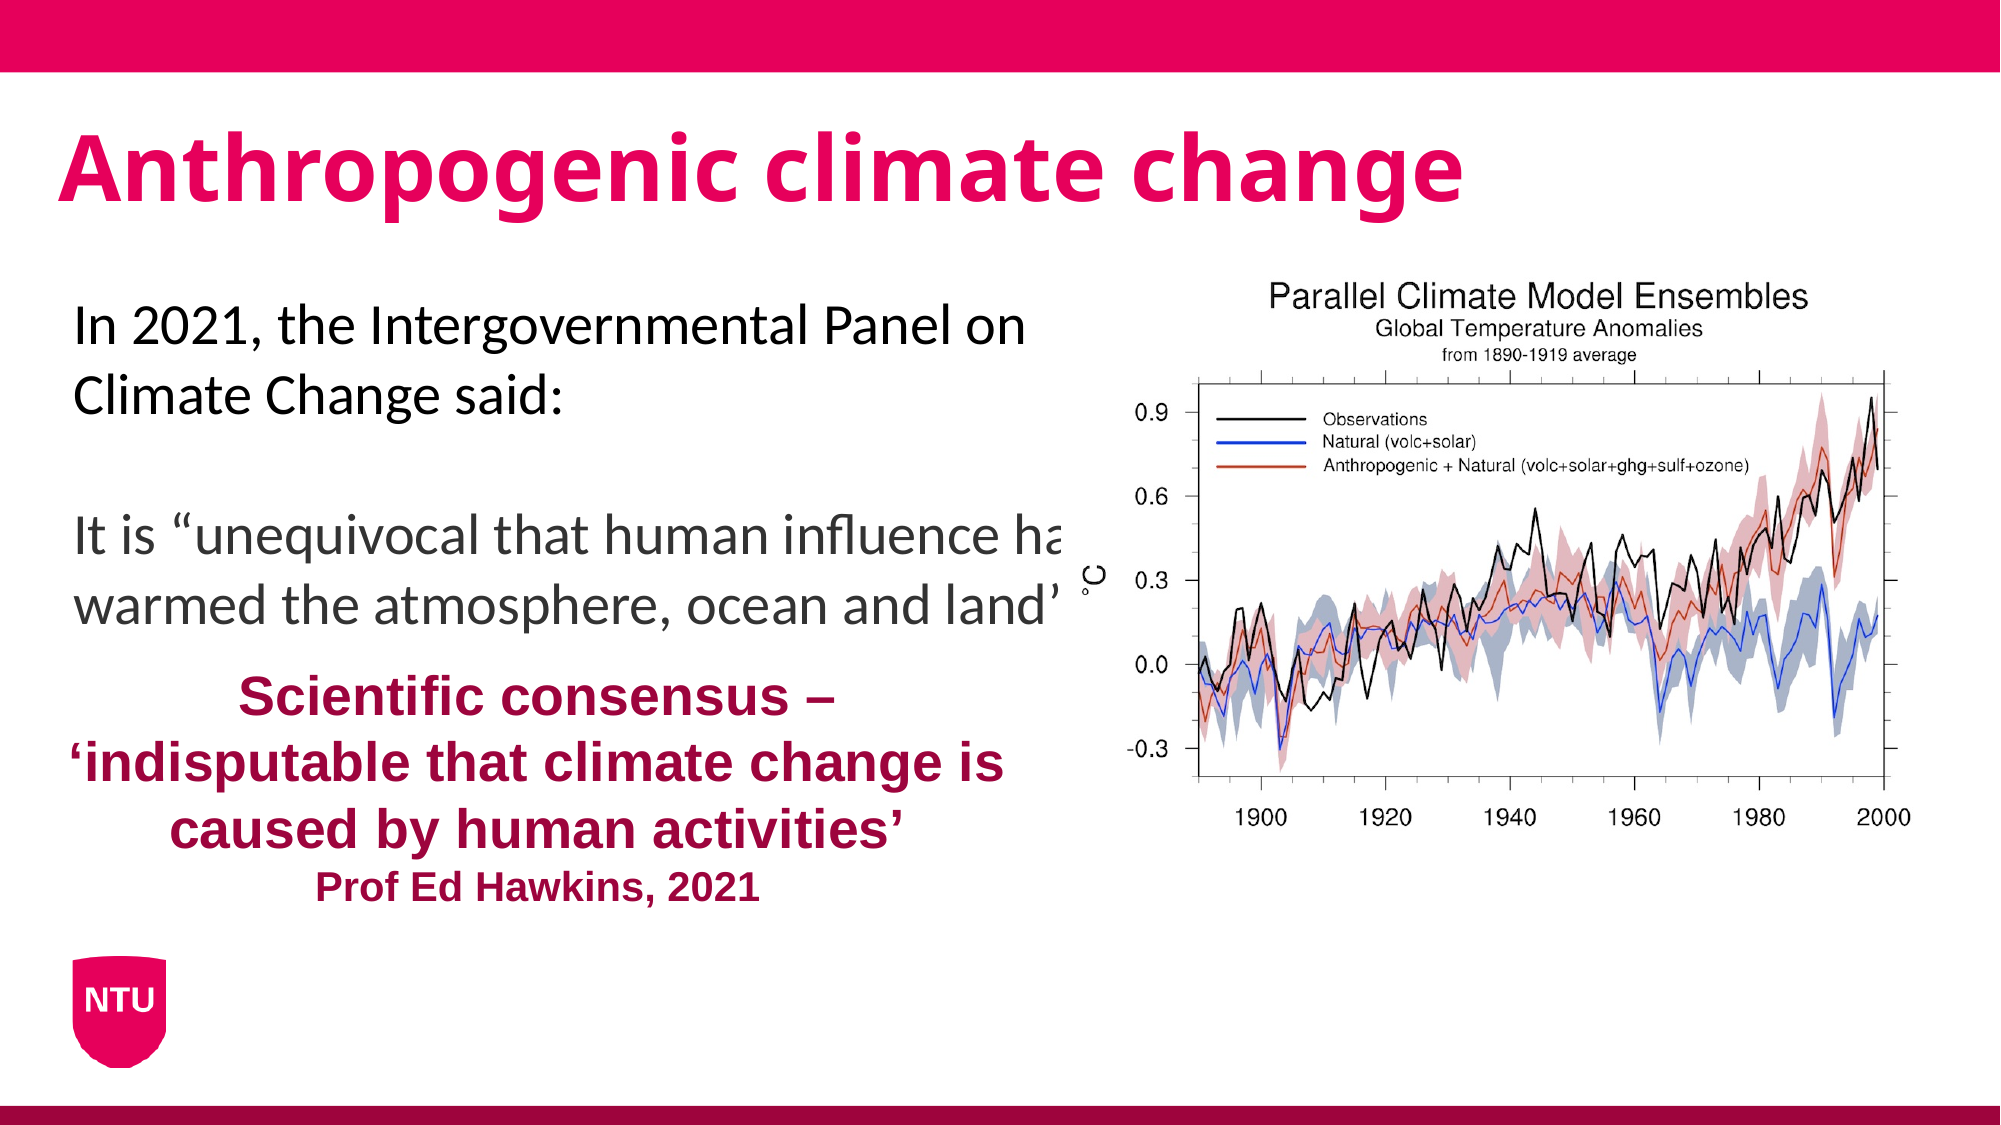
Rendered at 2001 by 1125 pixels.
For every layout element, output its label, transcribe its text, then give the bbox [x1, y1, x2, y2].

text_box In 2021, the Intergovernmental Panel on Climate Change said: It is “unequivocal that human influence has warmed the atmosphere, ocean and land”. [58, 278, 1060, 644]
picture [1060, 246, 1952, 854]
title Anthropogenic climate change [58, 82, 1913, 247]
text_box Scientific consensus – ‘indisputable that climate change is caused by human activities’ Prof Ed Hawkins, 2021 [48, 652, 1028, 917]
